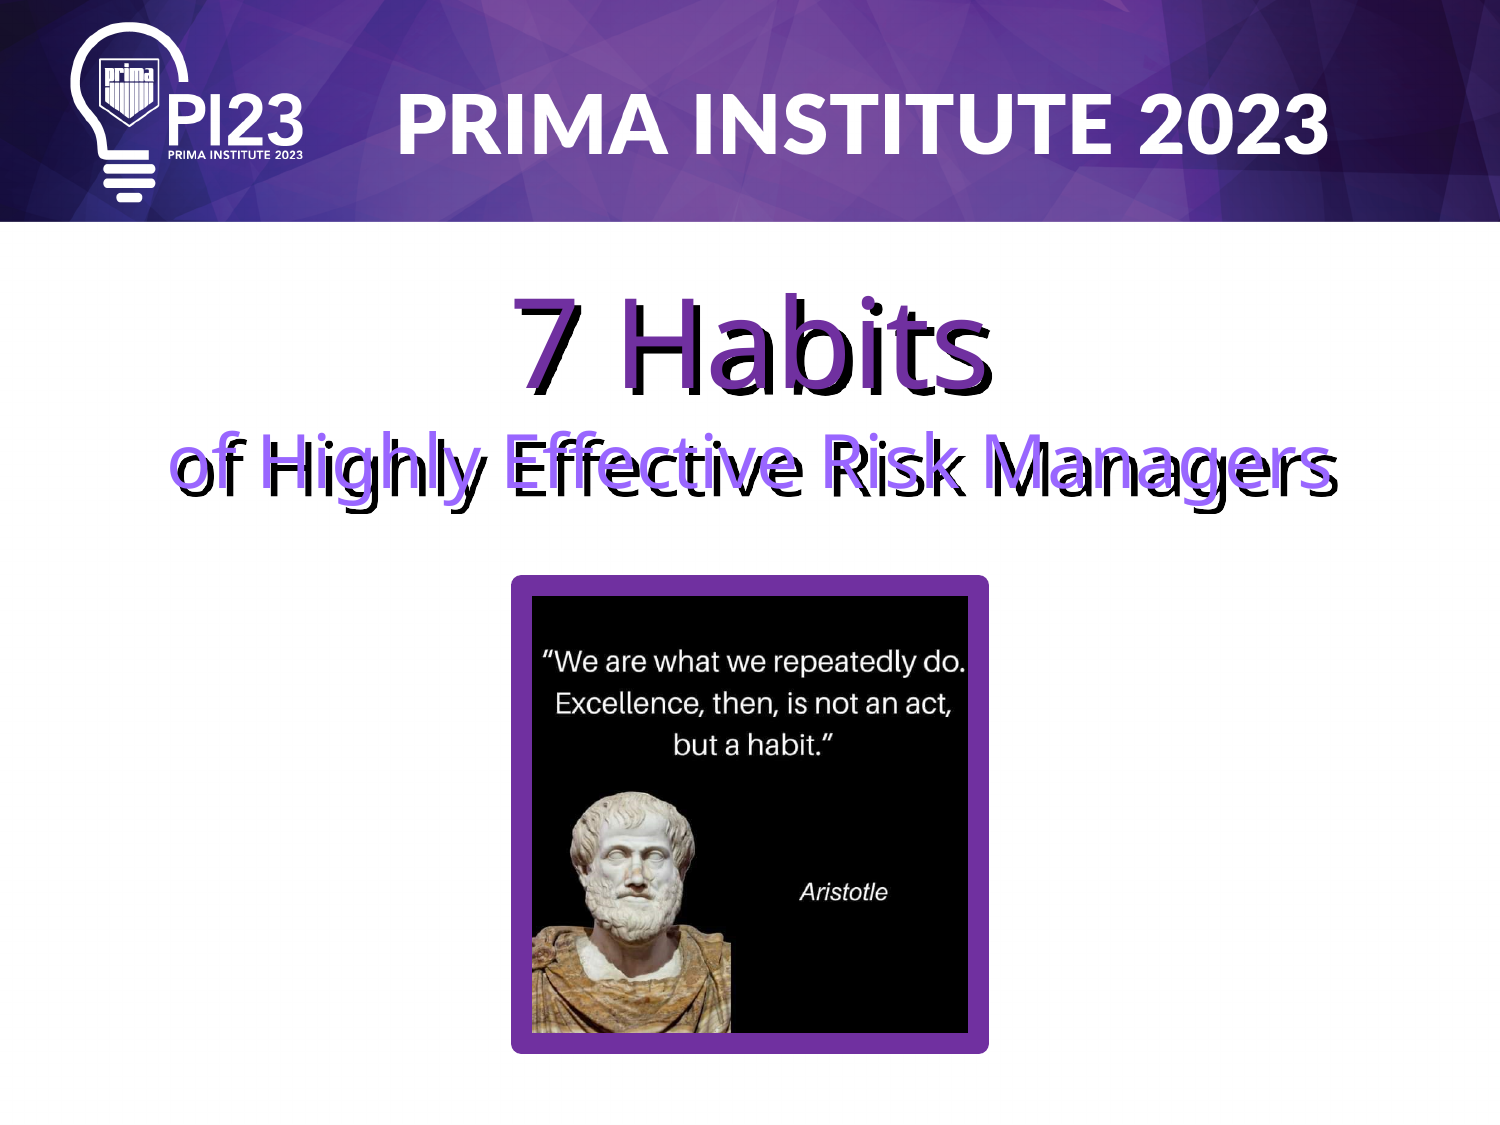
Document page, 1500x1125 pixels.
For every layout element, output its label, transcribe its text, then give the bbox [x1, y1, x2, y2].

picture [0, 499, 1500, 1125]
picture [0, 0, 1500, 269]
text_box 7 Habits of Highly Effective Risk Managers [0, 269, 1500, 499]
